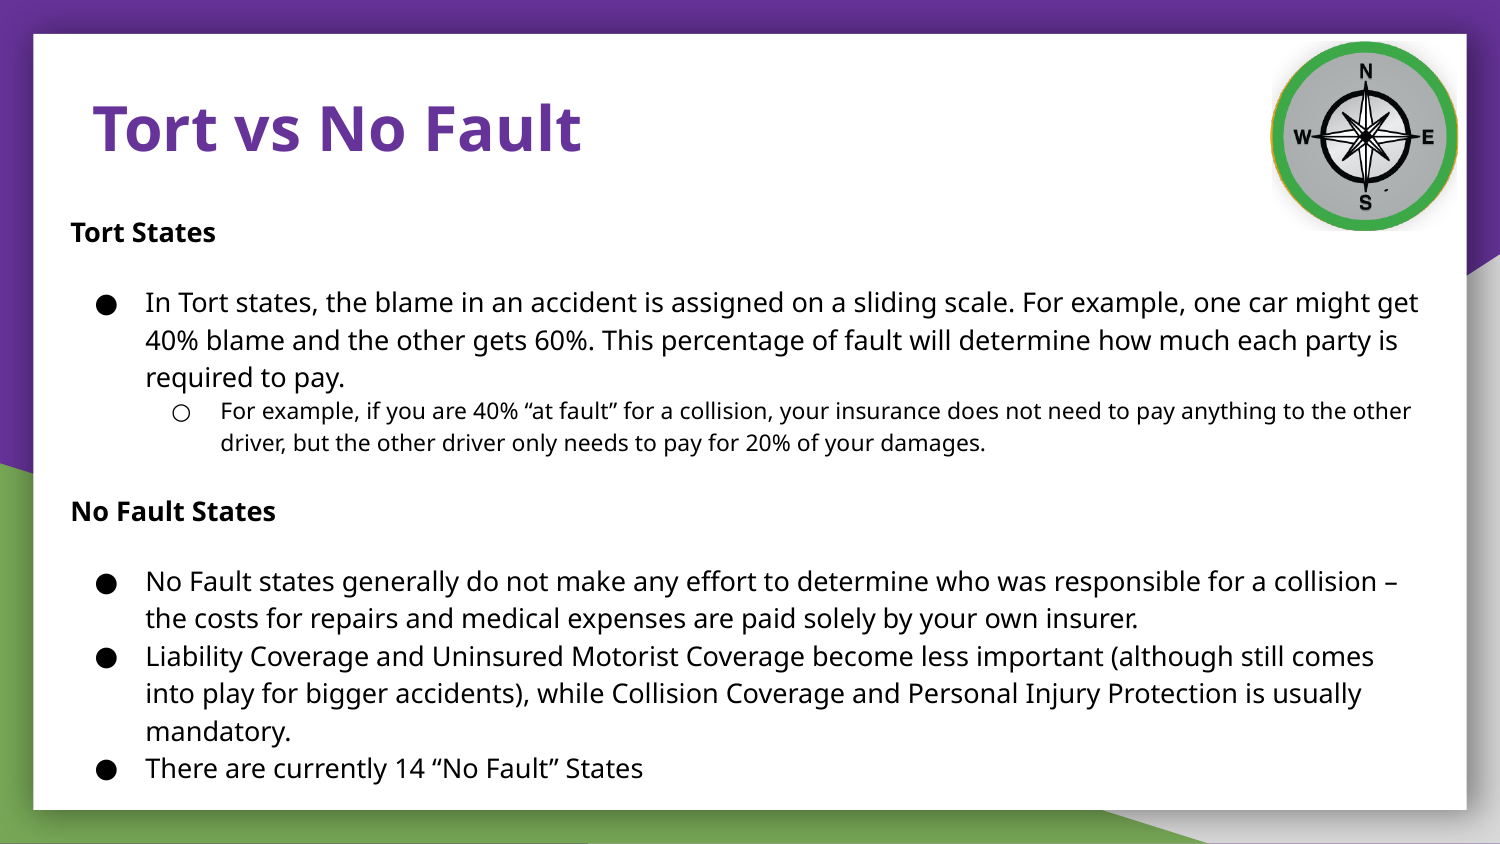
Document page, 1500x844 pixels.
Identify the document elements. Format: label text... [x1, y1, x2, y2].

title Tort vs No Fault [77, 74, 1265, 195]
picture [1270, 41, 1460, 232]
list Tort States In Tort states, the blame in an accident is assigned on a sliding scale. For example, one car might get 40% blame and the other gets 60%. This percentage of fault will determine how much each party is required to pay. For example, if you are 40% “at fault” for a collision, your insurance does not need to pay anything to the other driver, but the other driver only needs to pay for 20% of your damages. No Fault States No Fault states generally do not make any effort to determine who was responsible for a collision – the costs for repairs and medical expenses are paid solely by your own insurer. Liability Coverage and Uninsured Motorist Coverage become less important (although still comes into play for bigger accidents), while Collision Coverage and Personal Injury Protection is usually mandatory. There are currently 14 “No Fault” States [55, 195, 1445, 742]
